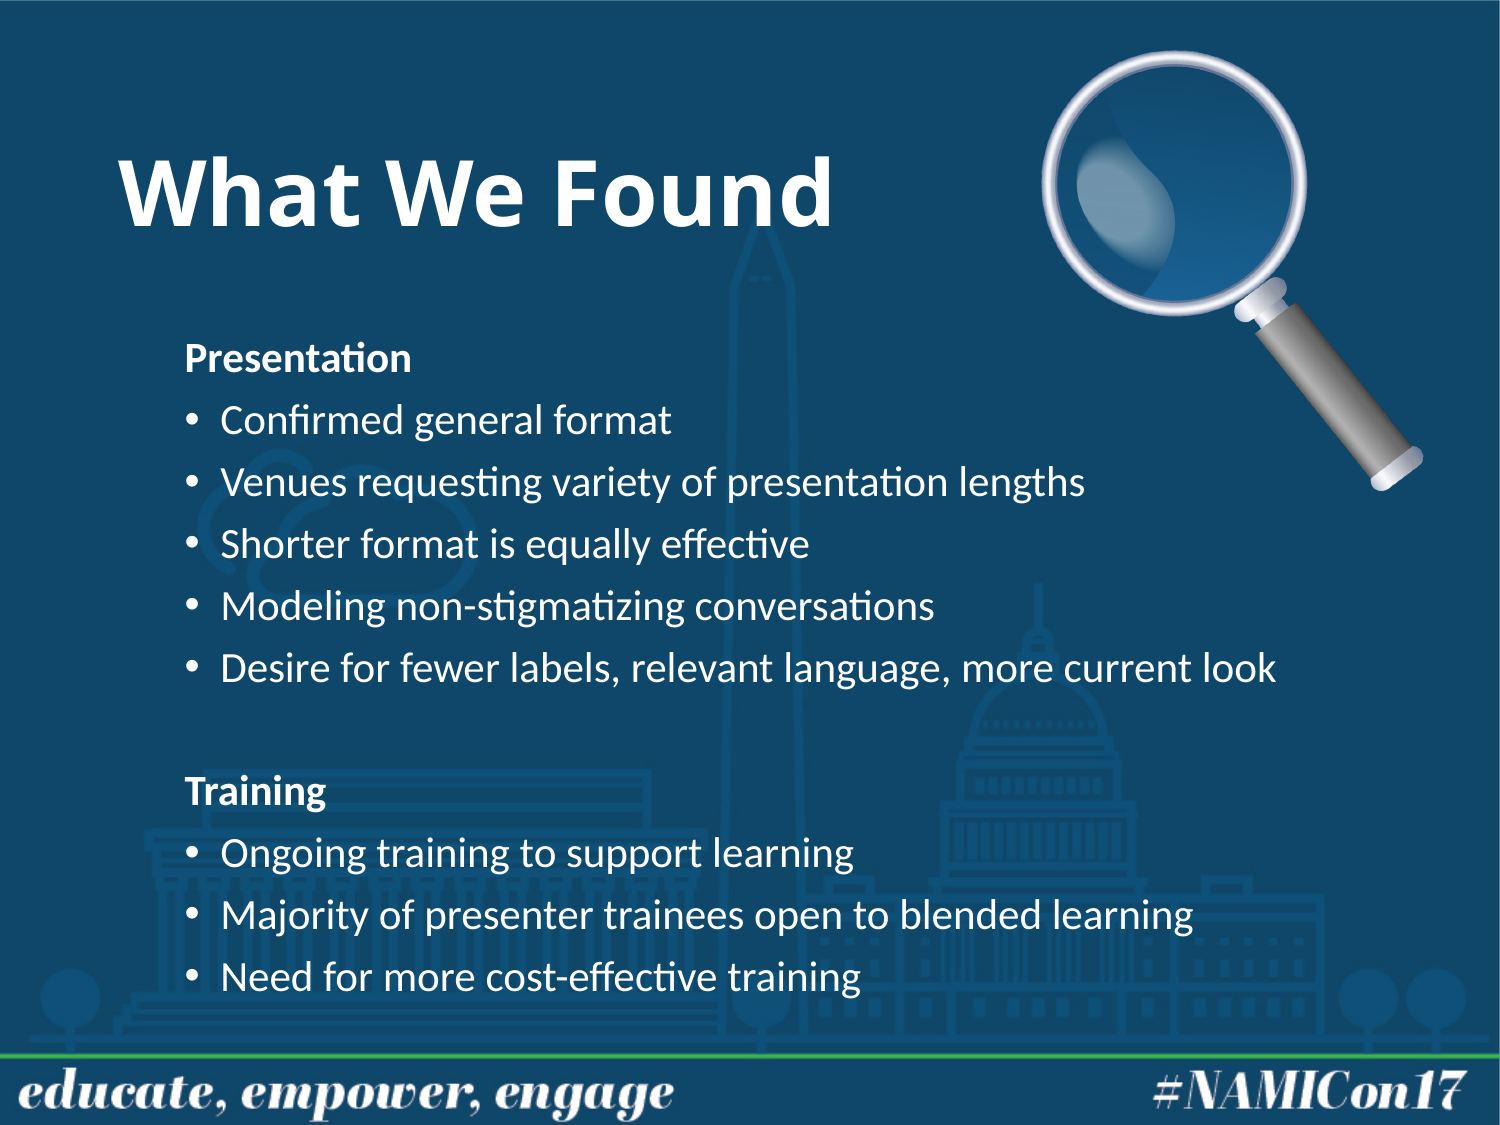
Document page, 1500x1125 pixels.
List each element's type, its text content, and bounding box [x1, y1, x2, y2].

picture [0, 0, 1500, 1125]
list Presentation Confirmed general format Venues requesting variety of presentation lengths Shorter format is equally effective Modeling non-stigmatizing conversations Desire for fewer labels, relevant language, more current look Training Ongoing training to support learning Majority of presenter trainees open to blended learning Need for more cost-effective training [169, 328, 1464, 1008]
title What We Found [103, 59, 1053, 334]
